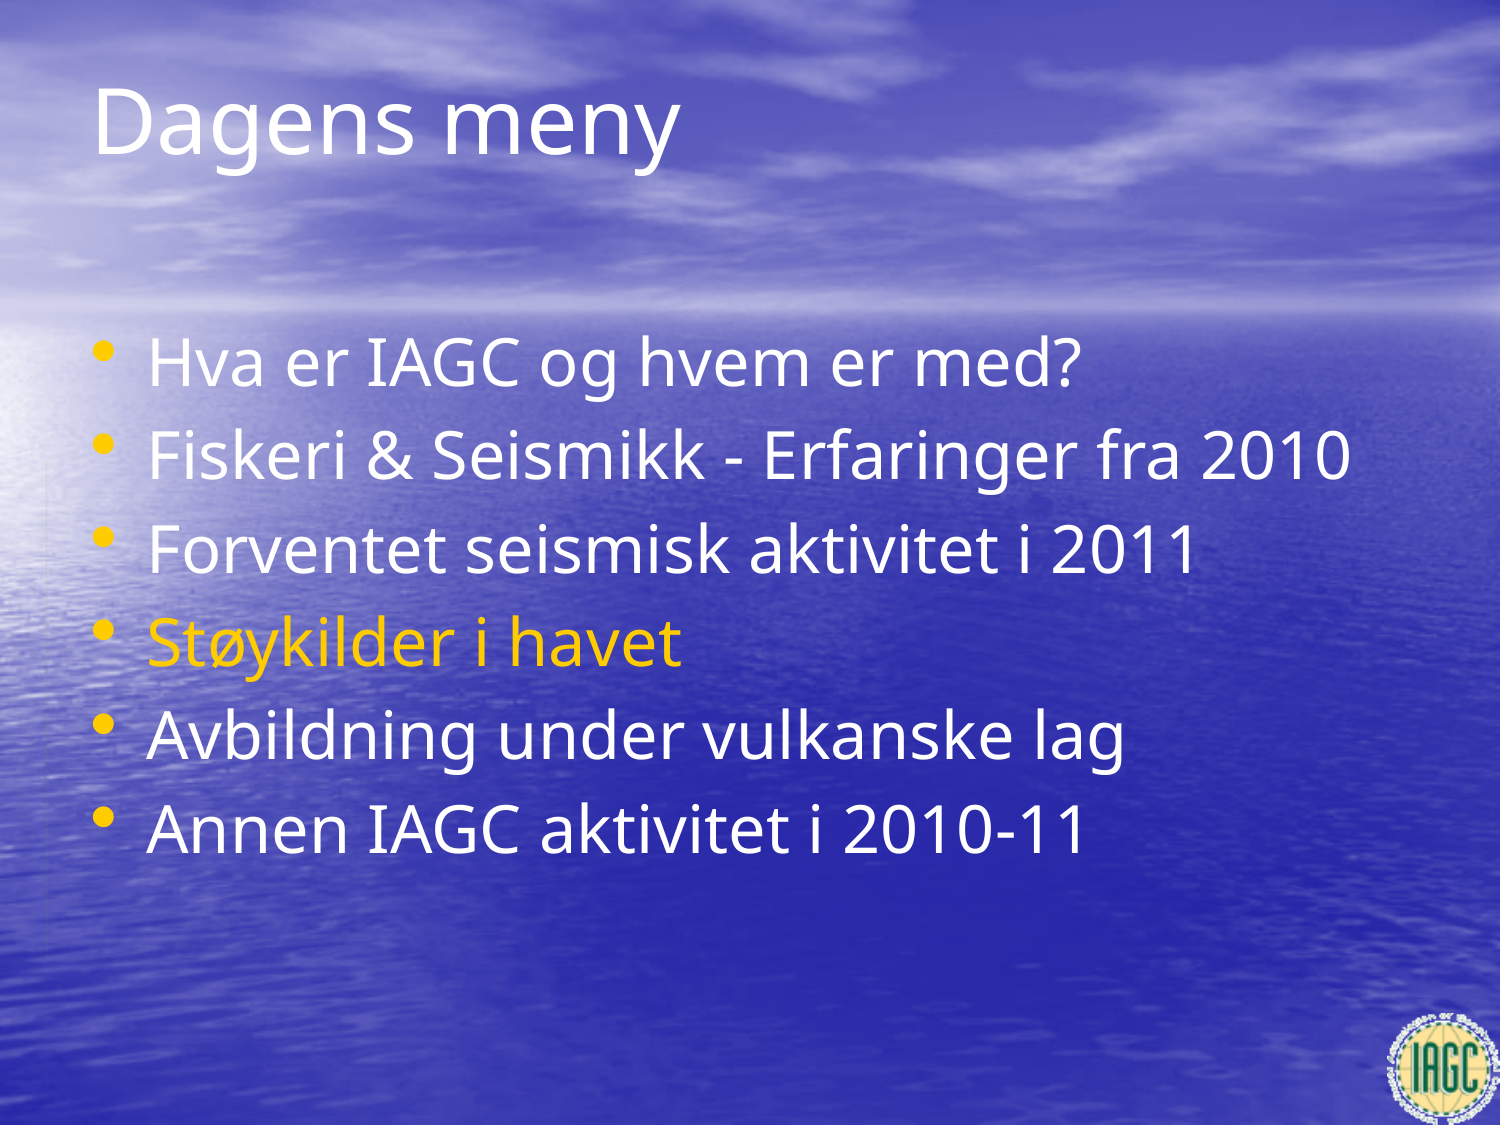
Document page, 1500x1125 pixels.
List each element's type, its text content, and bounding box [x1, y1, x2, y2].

list Hva er IAGC og hvem er med? Fiskeri & Seismikk - Erfaringer fra 2010 Forventet seismisk aktivitet i 2011 Støykilder i havet Avbildning under vulkanske lag Annen IAGC aktivitet i 2010-11 [74, 312, 1426, 988]
title Dagens meny [74, 47, 1426, 188]
picture [1387, 1013, 1500, 1125]
